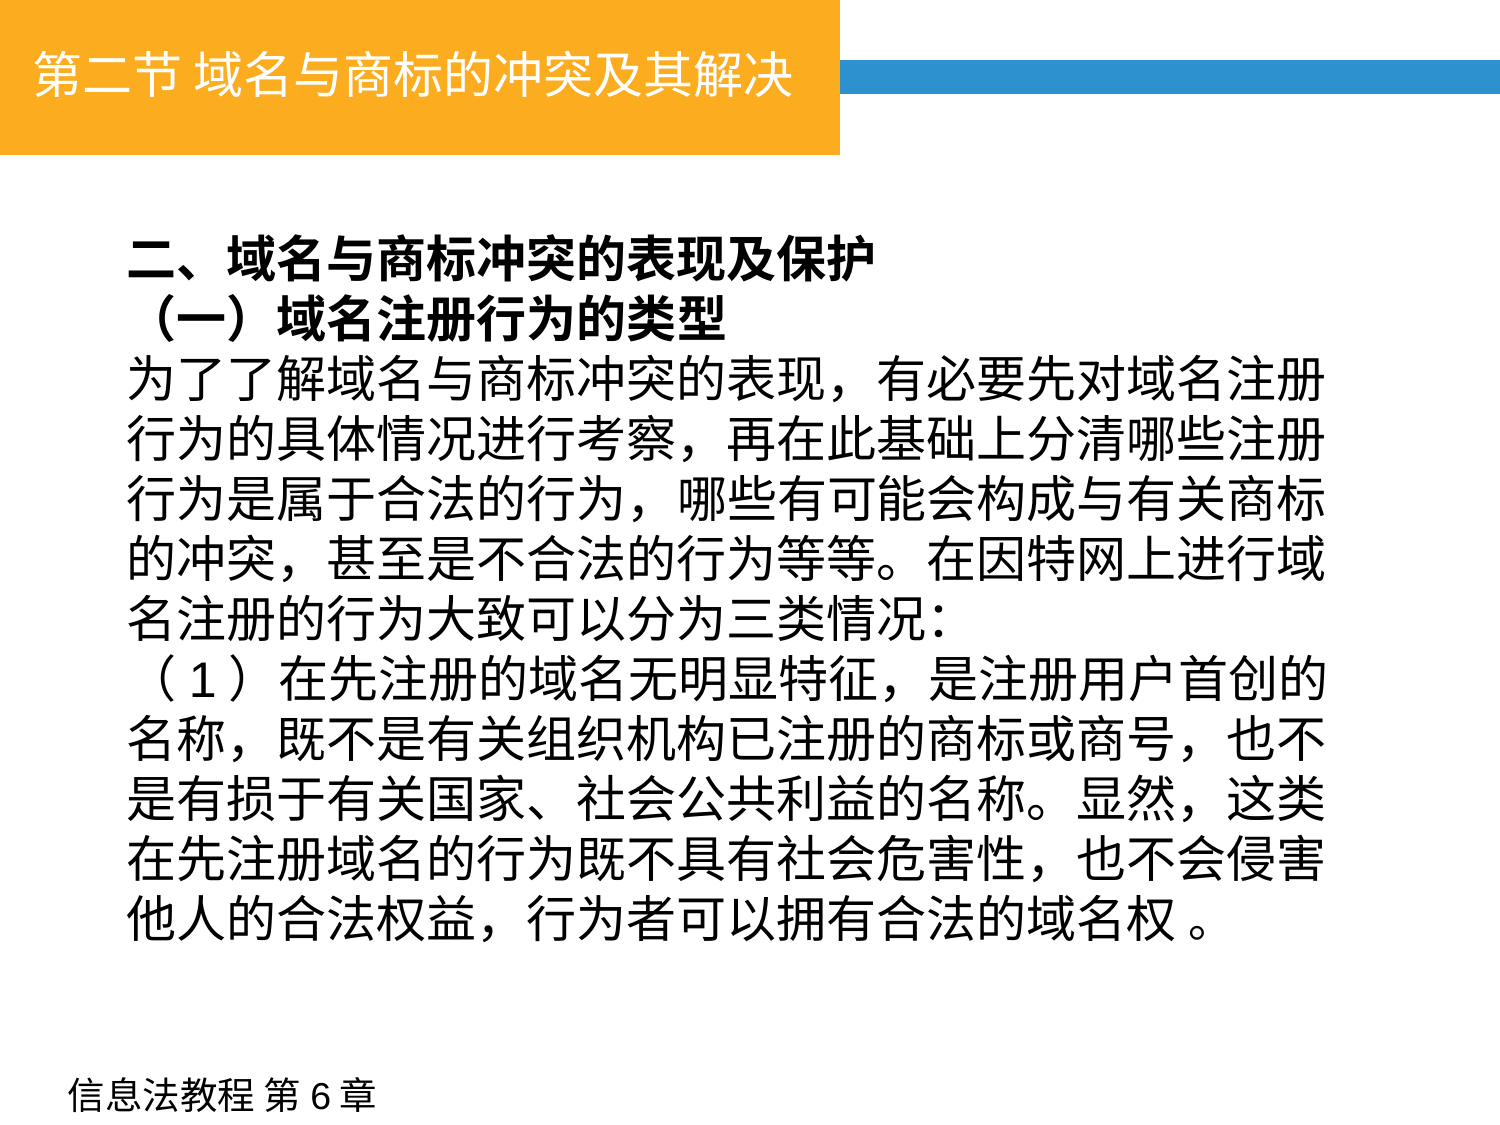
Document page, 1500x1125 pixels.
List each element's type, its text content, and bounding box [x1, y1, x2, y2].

picture [0, 0, 1500, 1125]
title 第二节 域名与商标的冲突及其解决 [17, 30, 1107, 124]
text_box 二、域名与商标冲突的表现及保护 （一）域名注册行为的类型 为了了解域名与商标冲突的表现，有必要先对域名注册行为的具体情况进行考察，再在此基础上分清哪些注册行为是属于合法的行为，哪些有可能会构成与有关商标的冲突，甚至是不合法的行为等等。在因特网上进行域名注册的行为大致可以分为三类情况： （1）在先注册的域名无明显特征，是注册用户首创的名称，既不是有关组织机构已注册的商标或商号，也不是有损于有关国家、社会公共利益的名称。显然，这类在先注册域名的行为既不具有社会危害性，也不会侵害他人的合法权益，行为者可以拥有合法的域名权 。 [112, 219, 1388, 955]
text_box 信息法教程 第6章 [53, 1064, 467, 1125]
